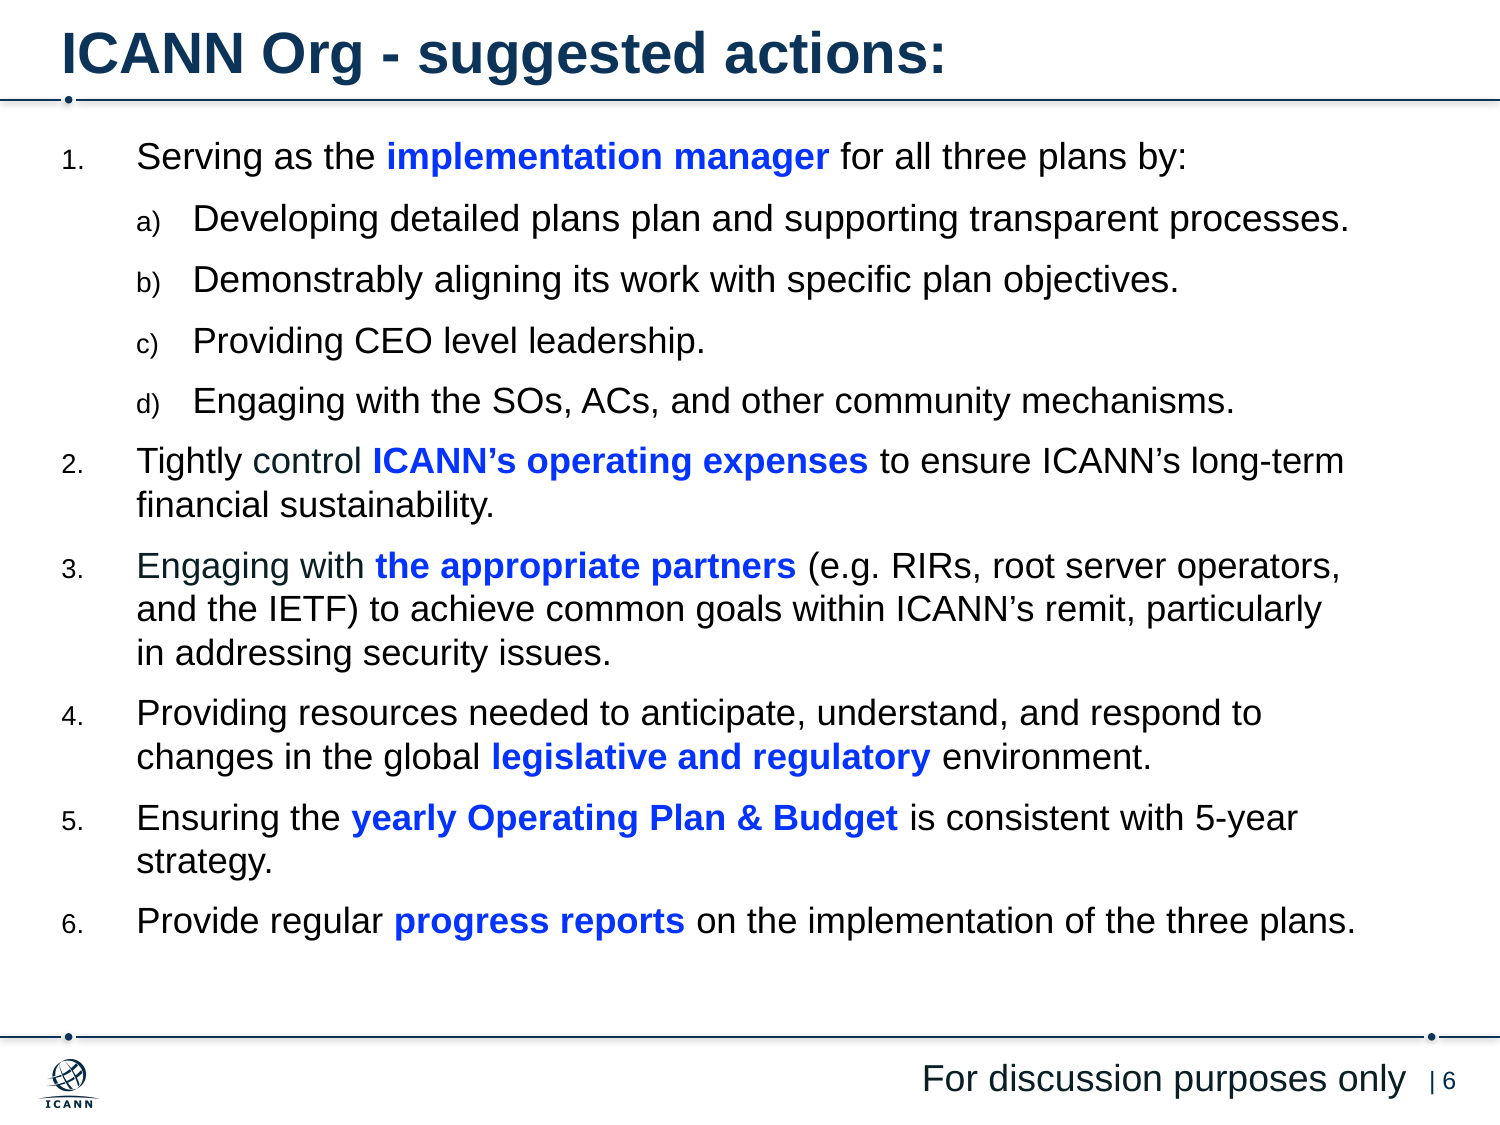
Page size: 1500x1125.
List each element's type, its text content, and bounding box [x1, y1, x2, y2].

text_box For discussion purposes only [921, 1053, 1445, 1099]
picture [38, 1059, 100, 1108]
title ICANN Org - suggested actions: [61, 7, 1376, 82]
list Serving as the implementation manager for all three plans by: Developing detailed plans plan and supporting transparent processes. Demonstrably aligning its work with specific plan objectives. Providing CEO level leadership. Engaging with the SOs, ACs, and other community mechanisms. Tightly control ICANN’s operating expenses to ensure ICANN’s long-term financial sustainability. Engaging with the appropriate partners (e.g. RIRs, root server operators, and the IETF) to achieve common goals within ICANN’s remit, particularly in addressing security issues. Providing resources needed to anticipate, understand, and respond to changes in the global legislative and regulatory environment. Ensuring the yearly Operating Plan & Budget is consistent with 5-year strategy. Provide regular progress reports on the implementation of the three plans. [61, 131, 1359, 1034]
